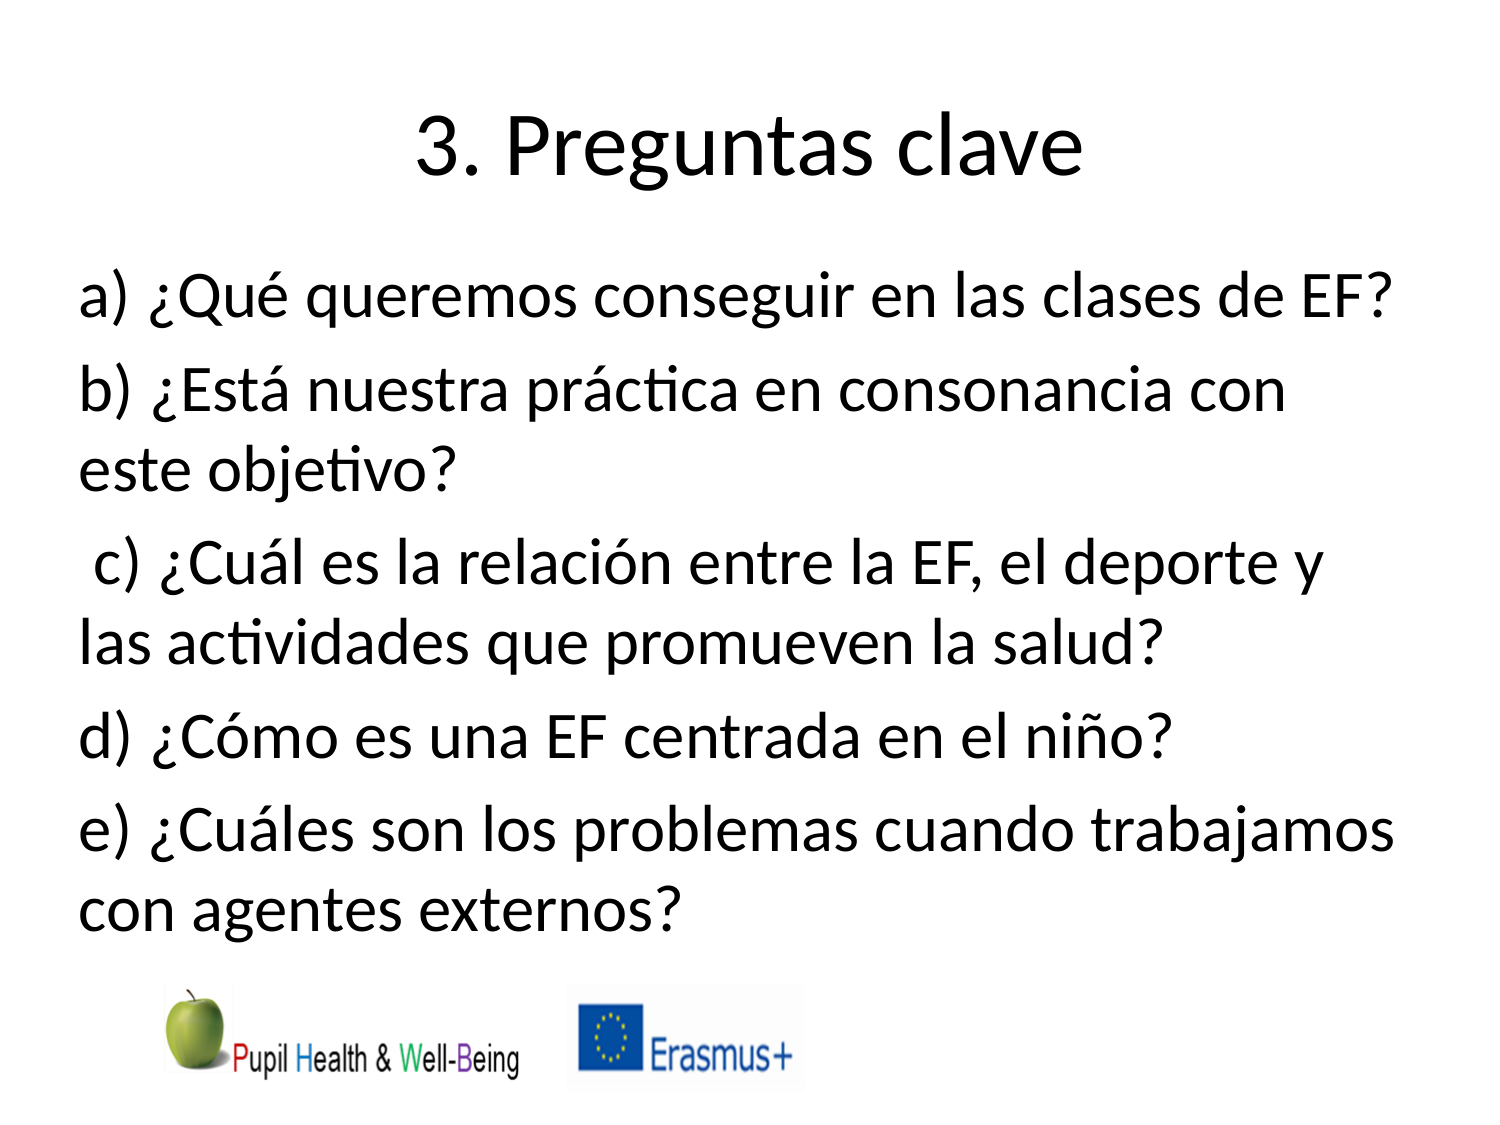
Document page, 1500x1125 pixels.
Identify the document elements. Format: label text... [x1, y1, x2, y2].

list a) ¿Qué queremos conseguir en las clases de EF? b) ¿Está nuestra práctica en consonancia con este objetivo? c) ¿Cuál es la relación entre la EF, el deporte y las actividades que promueven la salud? d) ¿Cómo es una EF centrada en el niño? e) ¿Cuáles son los problemas cuando trabajamos con agentes externos? [63, 243, 1414, 986]
picture [565, 985, 806, 1093]
title 3. Preguntas clave [75, 45, 1425, 233]
picture [58, 983, 521, 1112]
